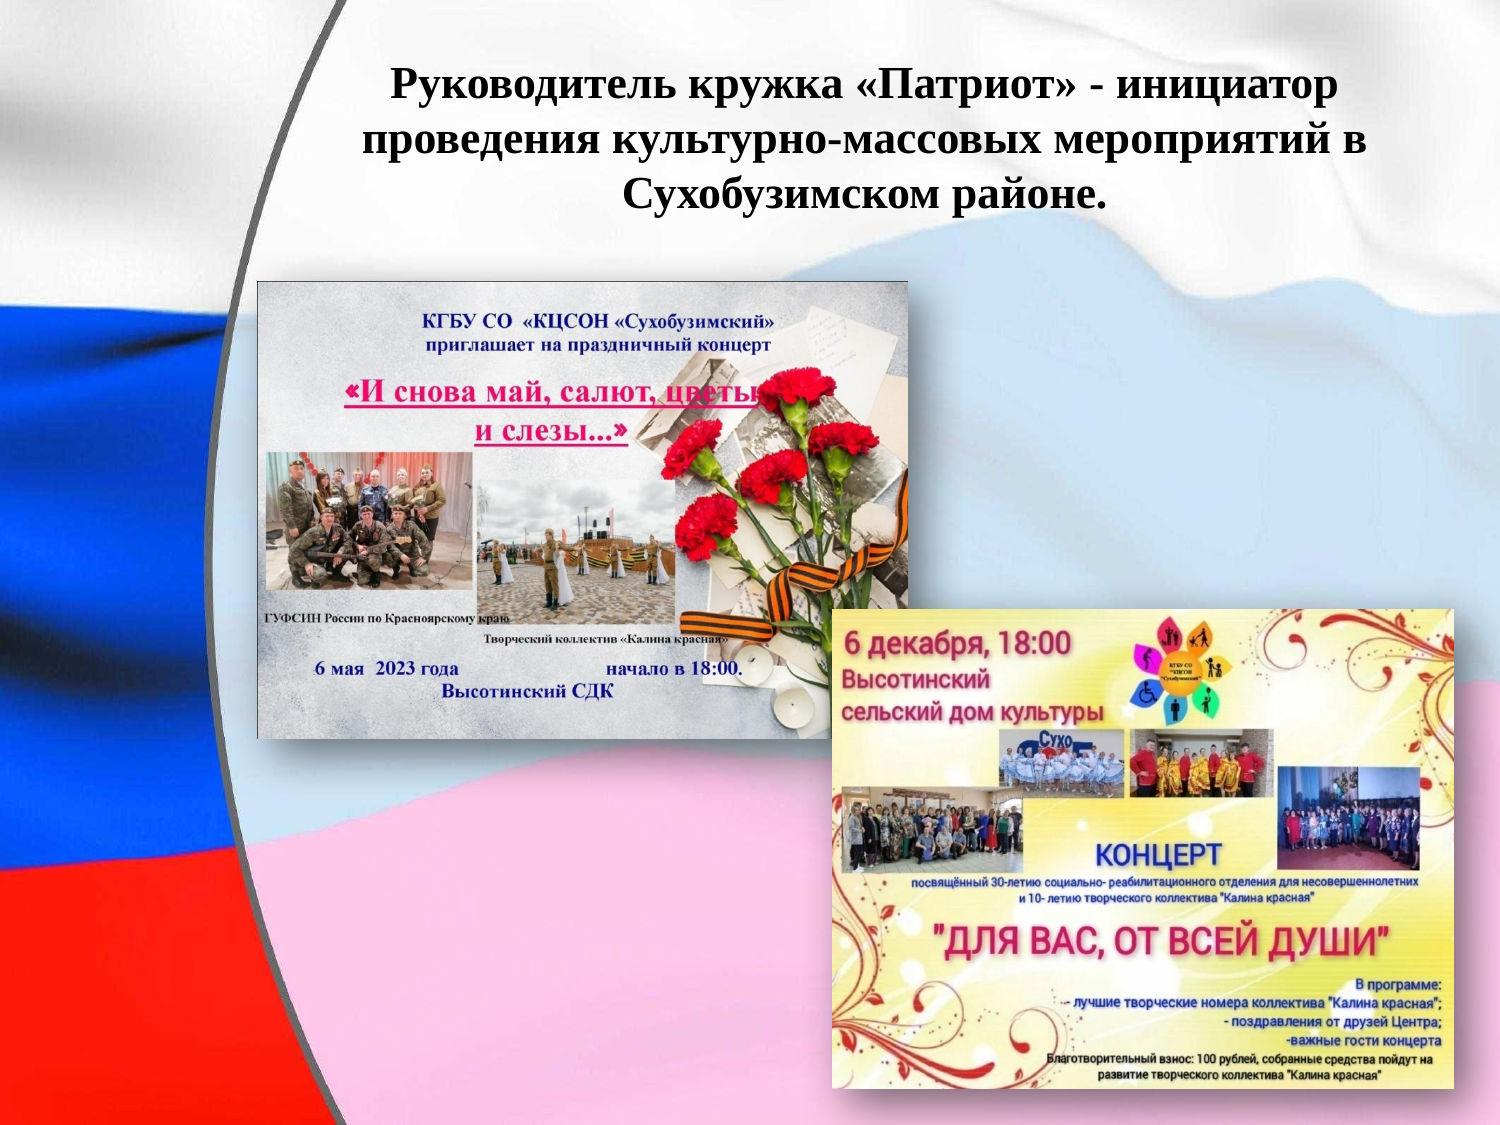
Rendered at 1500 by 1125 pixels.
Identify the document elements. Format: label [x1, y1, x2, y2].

list [831, 609, 1454, 1090]
picture [0, 0, 1500, 1125]
